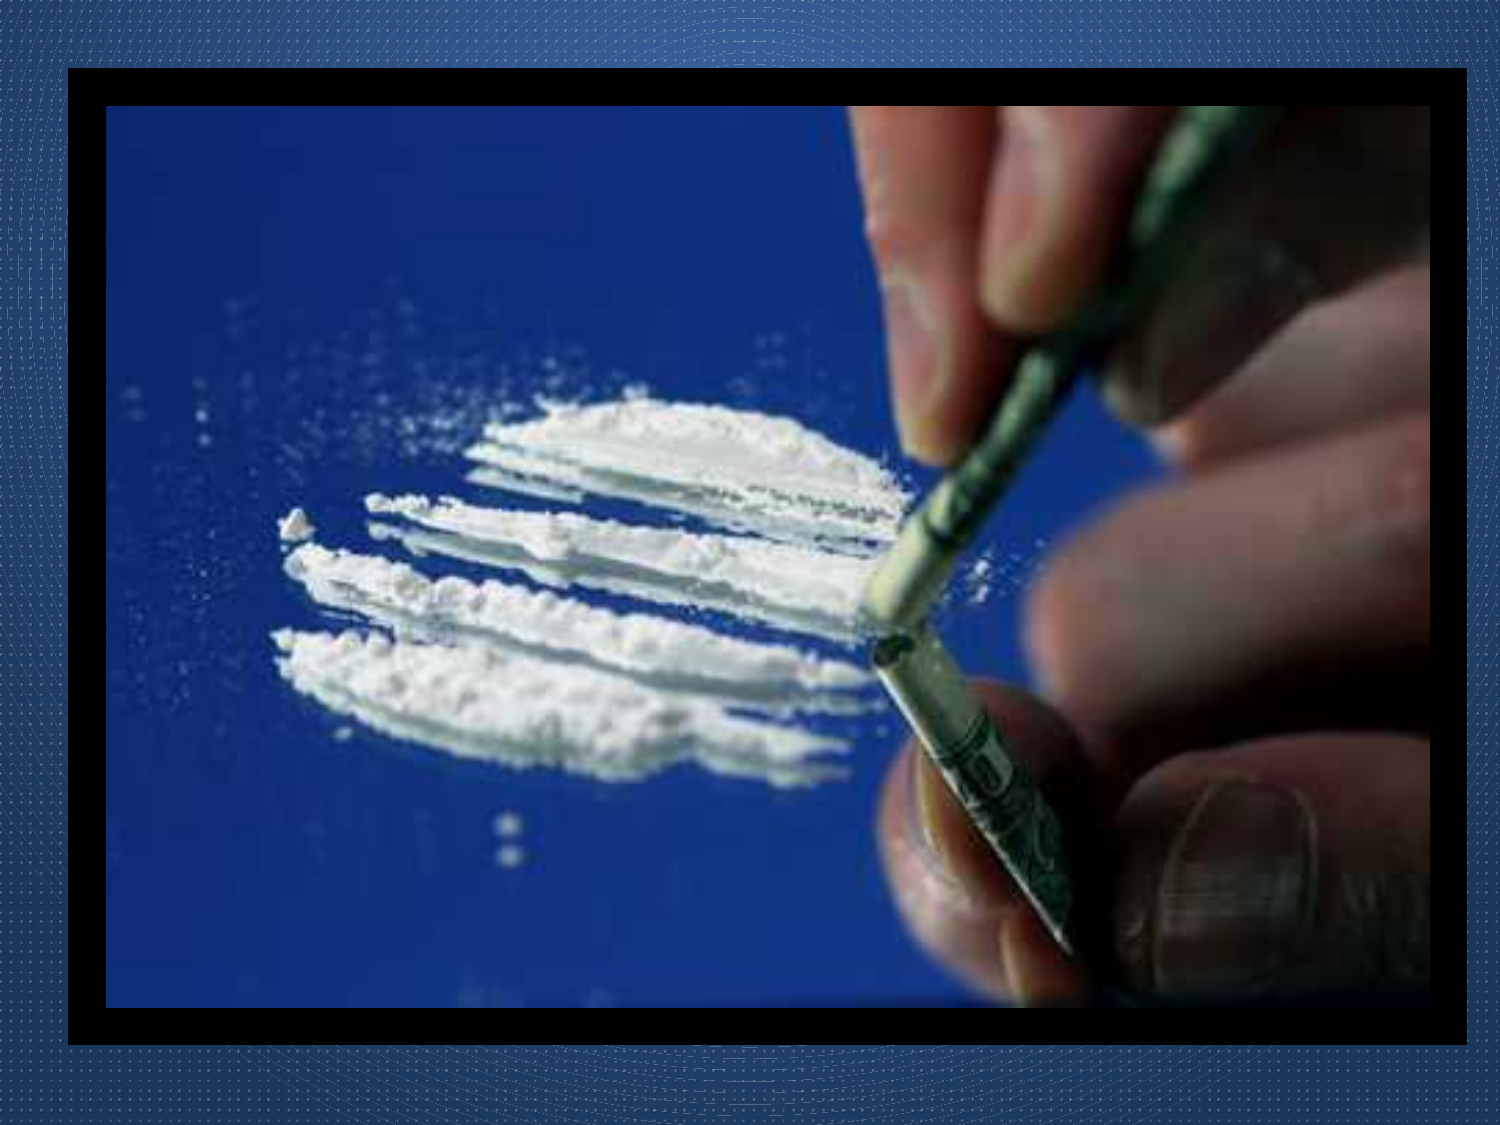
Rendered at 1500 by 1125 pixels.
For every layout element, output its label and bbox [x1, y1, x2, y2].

picture [105, 105, 1430, 1008]
